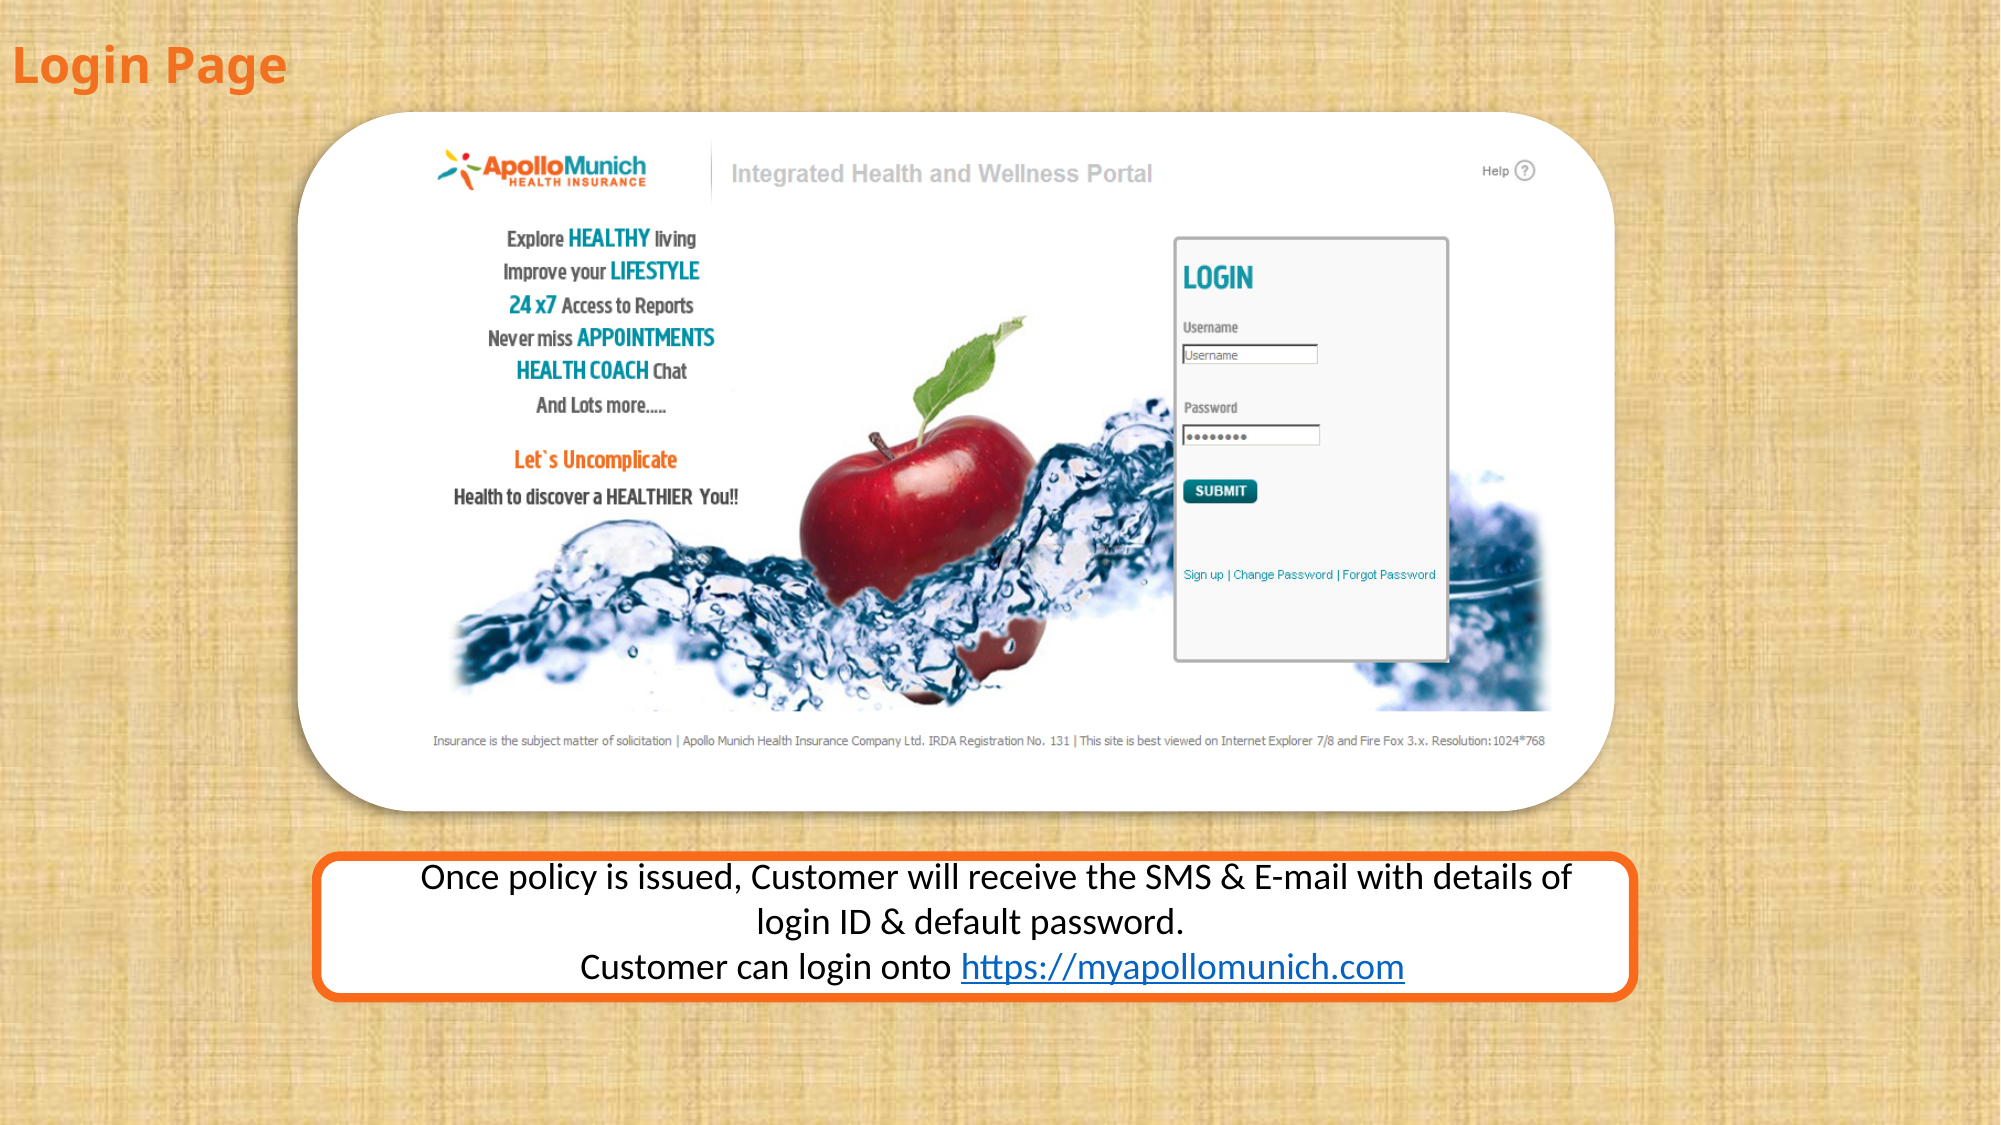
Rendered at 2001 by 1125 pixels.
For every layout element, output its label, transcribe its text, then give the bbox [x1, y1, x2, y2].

picture [0, 0, 2001, 1125]
title Login Page [0, 34, 1800, 101]
text_box Once policy is issued, Customer will receive the SMS & E-mail with details of login ID & default password. Customer can login onto https://myapollomunich.com [315, 855, 1635, 999]
